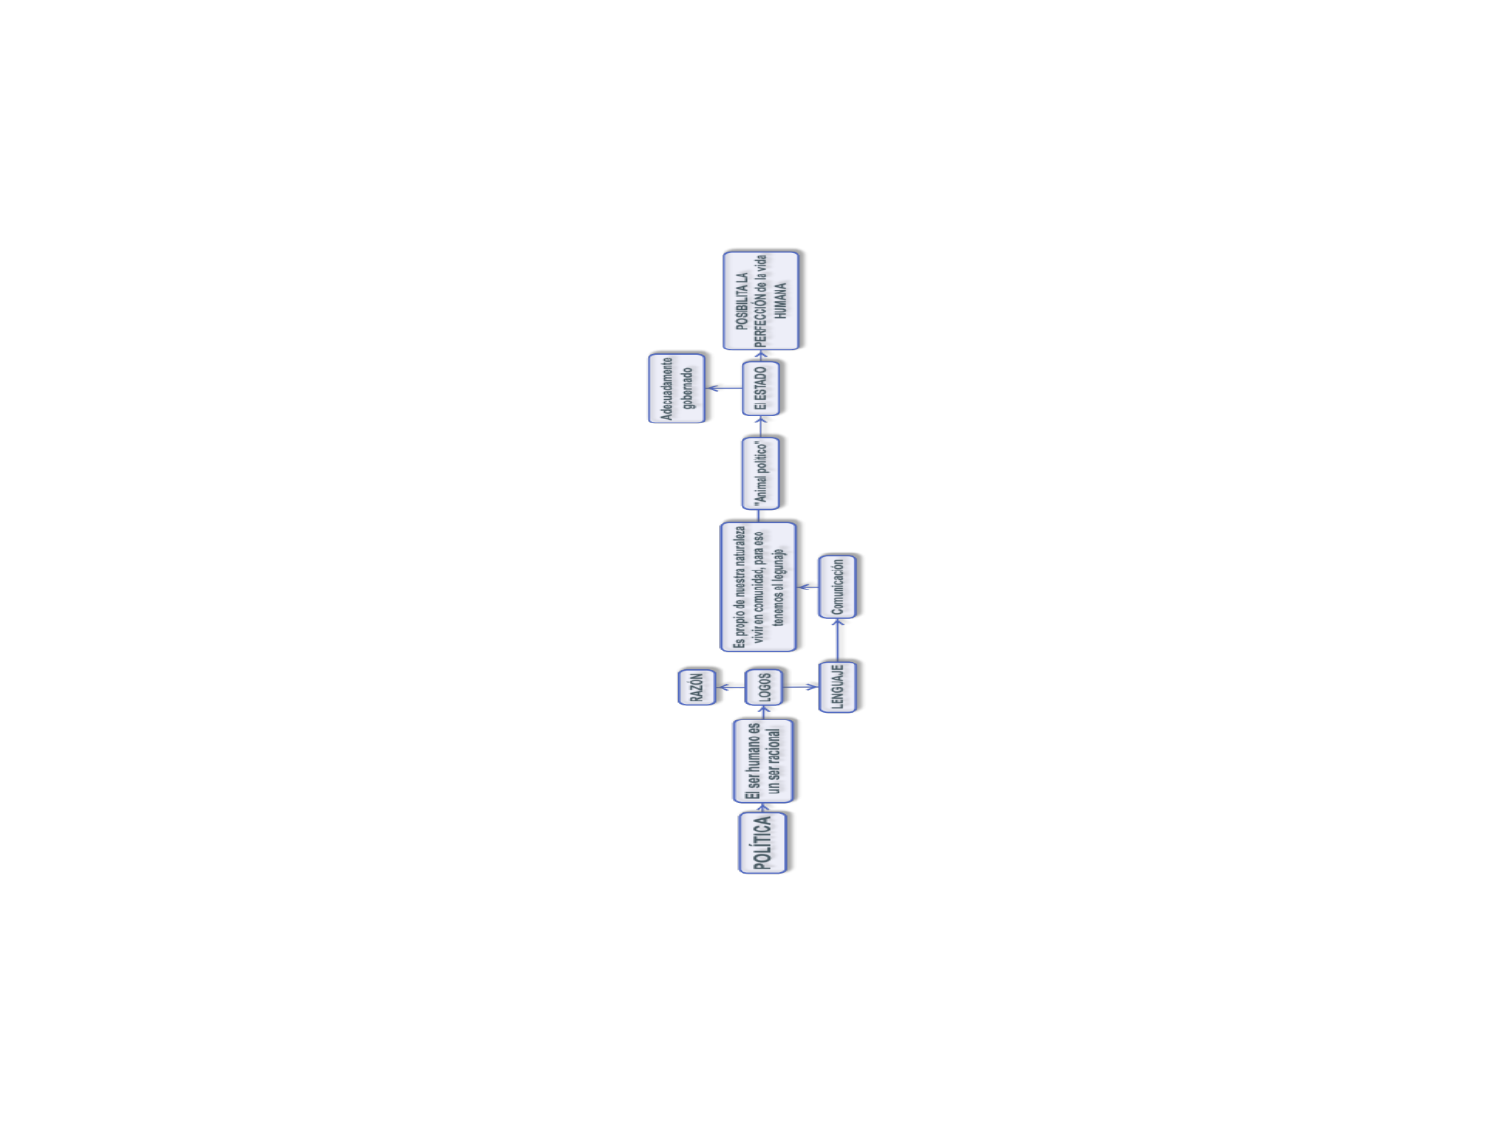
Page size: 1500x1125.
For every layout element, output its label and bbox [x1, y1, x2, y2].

picture [352, 0, 1148, 1125]
